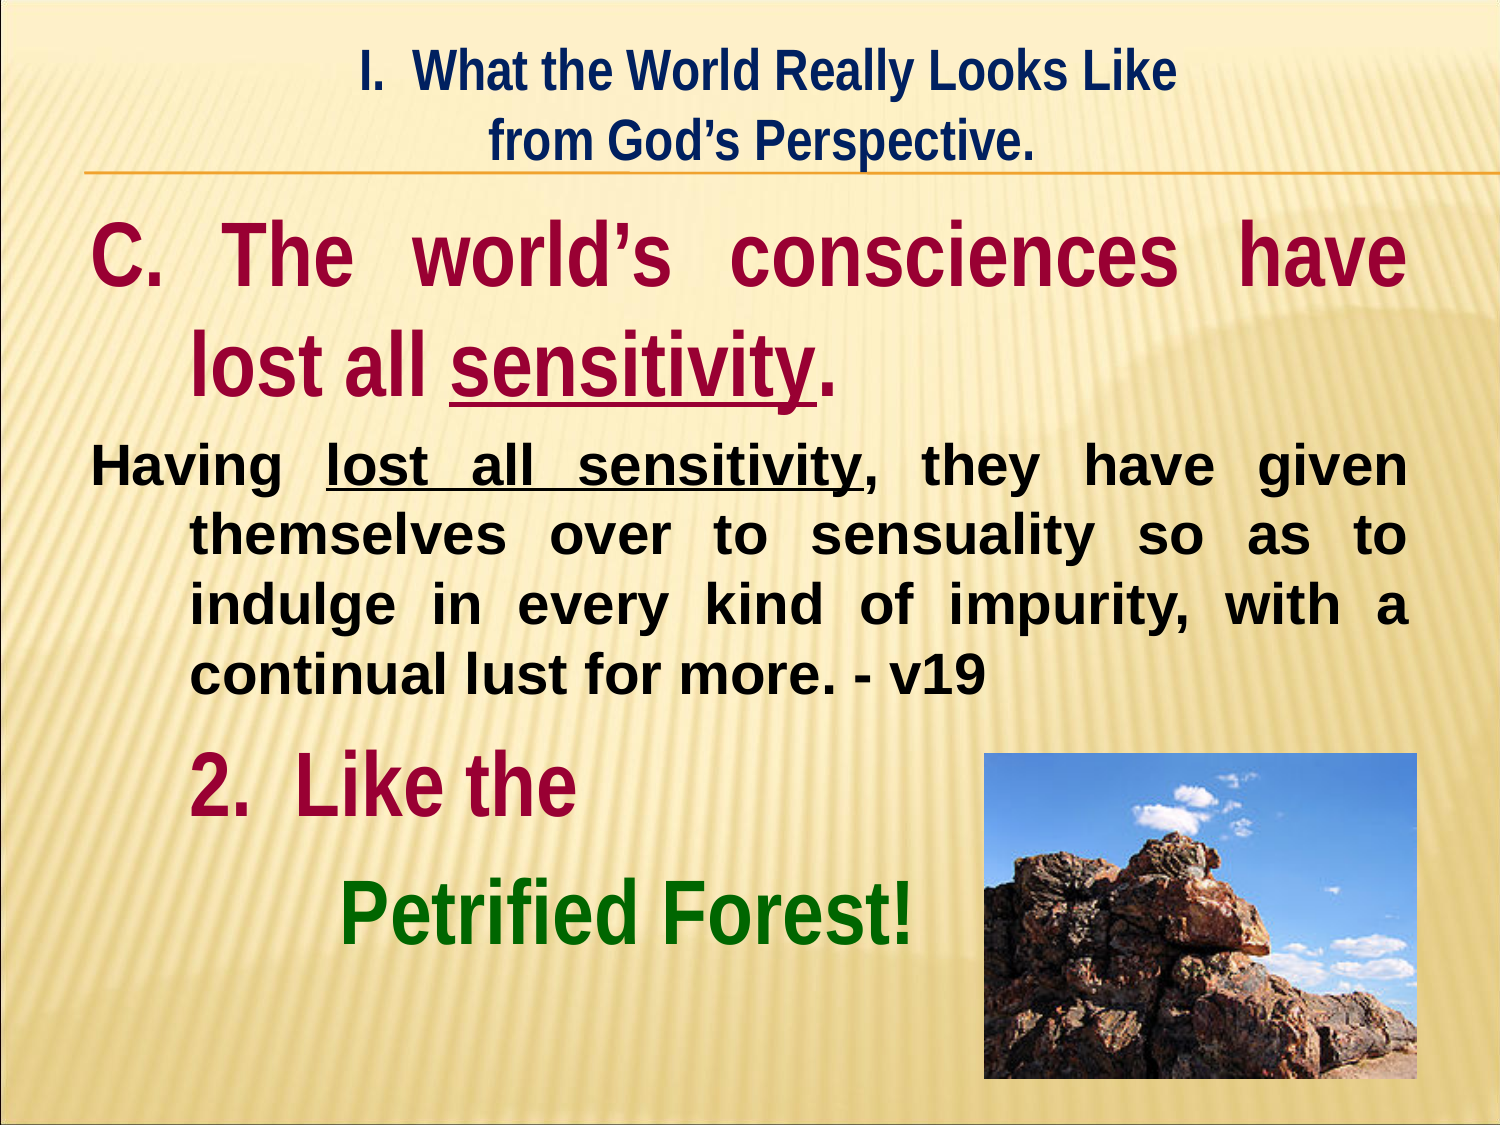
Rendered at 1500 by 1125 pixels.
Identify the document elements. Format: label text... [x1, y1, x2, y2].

picture [0, 0, 1500, 1125]
text_box I. What the World Really Looks Like from God’s Perspective. [124, 24, 1413, 180]
list C. The world’s consciences have lost all sensitivity. Having lost all sensitivity, they have given themselves over to sensuality so as to indulge in every kind of impurity, with a continual lust for more. - v19 2. Like the Petrified Forest! [75, 187, 1425, 1075]
